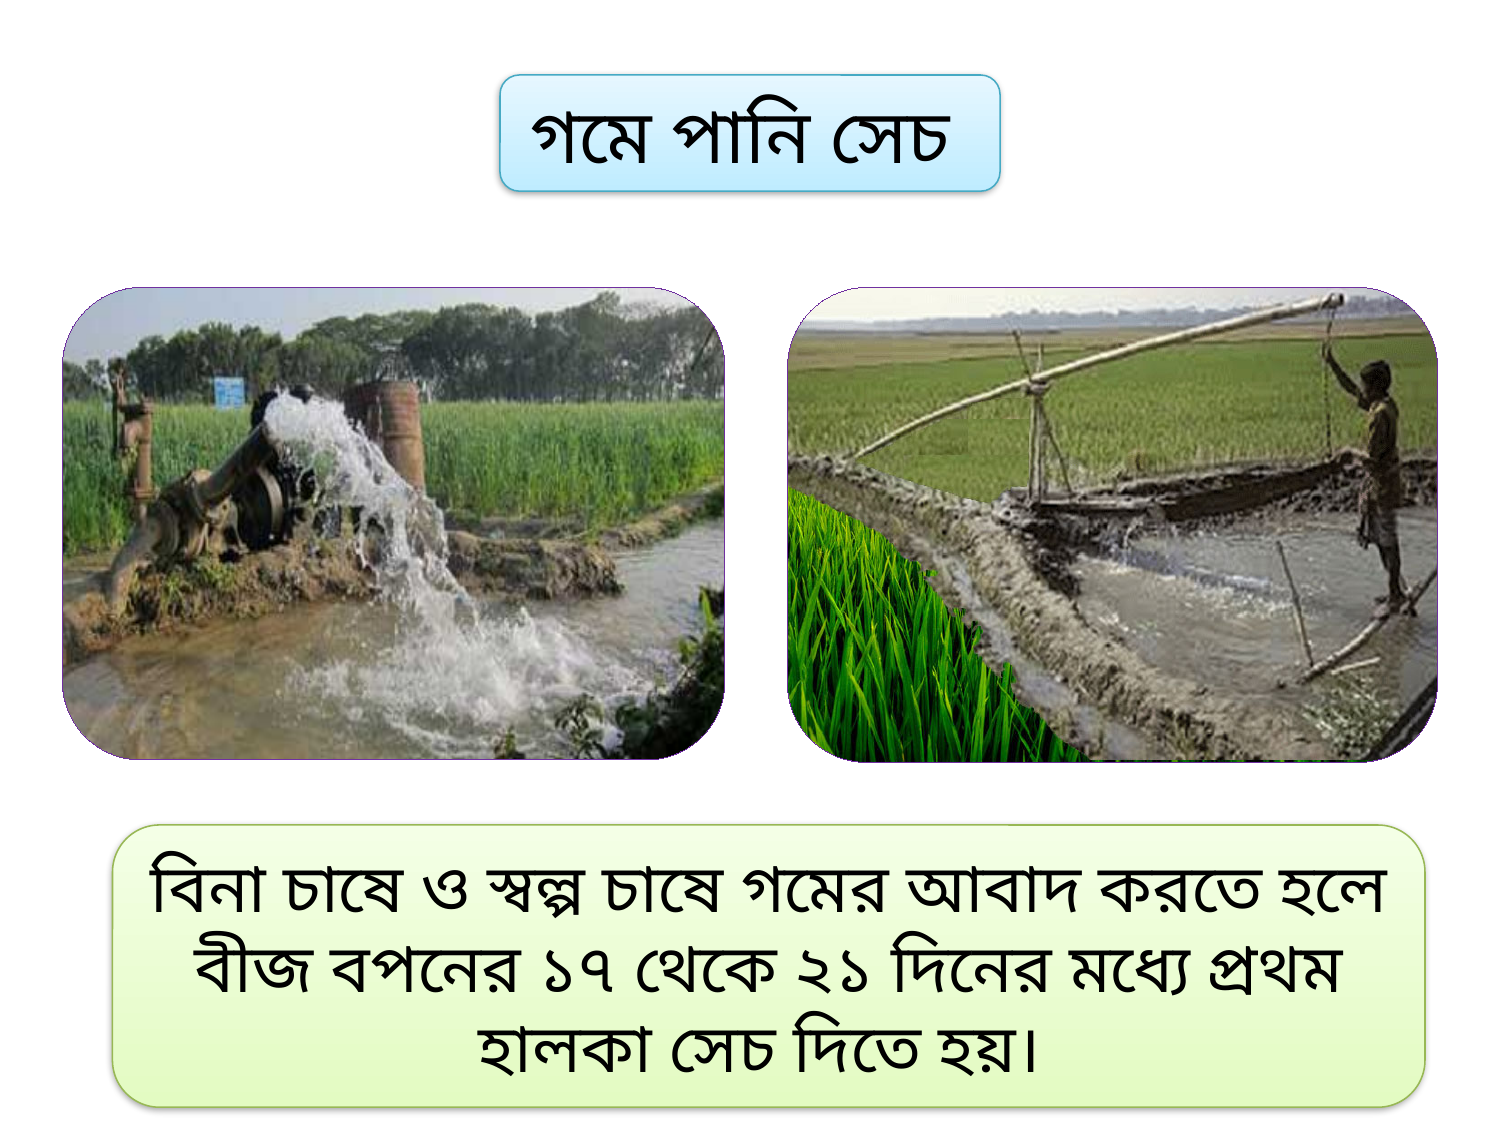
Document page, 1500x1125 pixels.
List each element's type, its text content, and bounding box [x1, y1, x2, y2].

picture [62, 287, 726, 761]
text_box গমে পানি সেচ [499, 74, 1001, 192]
picture [787, 287, 1438, 763]
text_box বিনা চাষে ও স্বল্প চাষে গমের আবাদ করতে হলে বীজ বপনের ১৭ থেকে ২১ দিনের মধ্যে প্রথম হালকা সেচ দিতে হয়। [111, 824, 1426, 1108]
